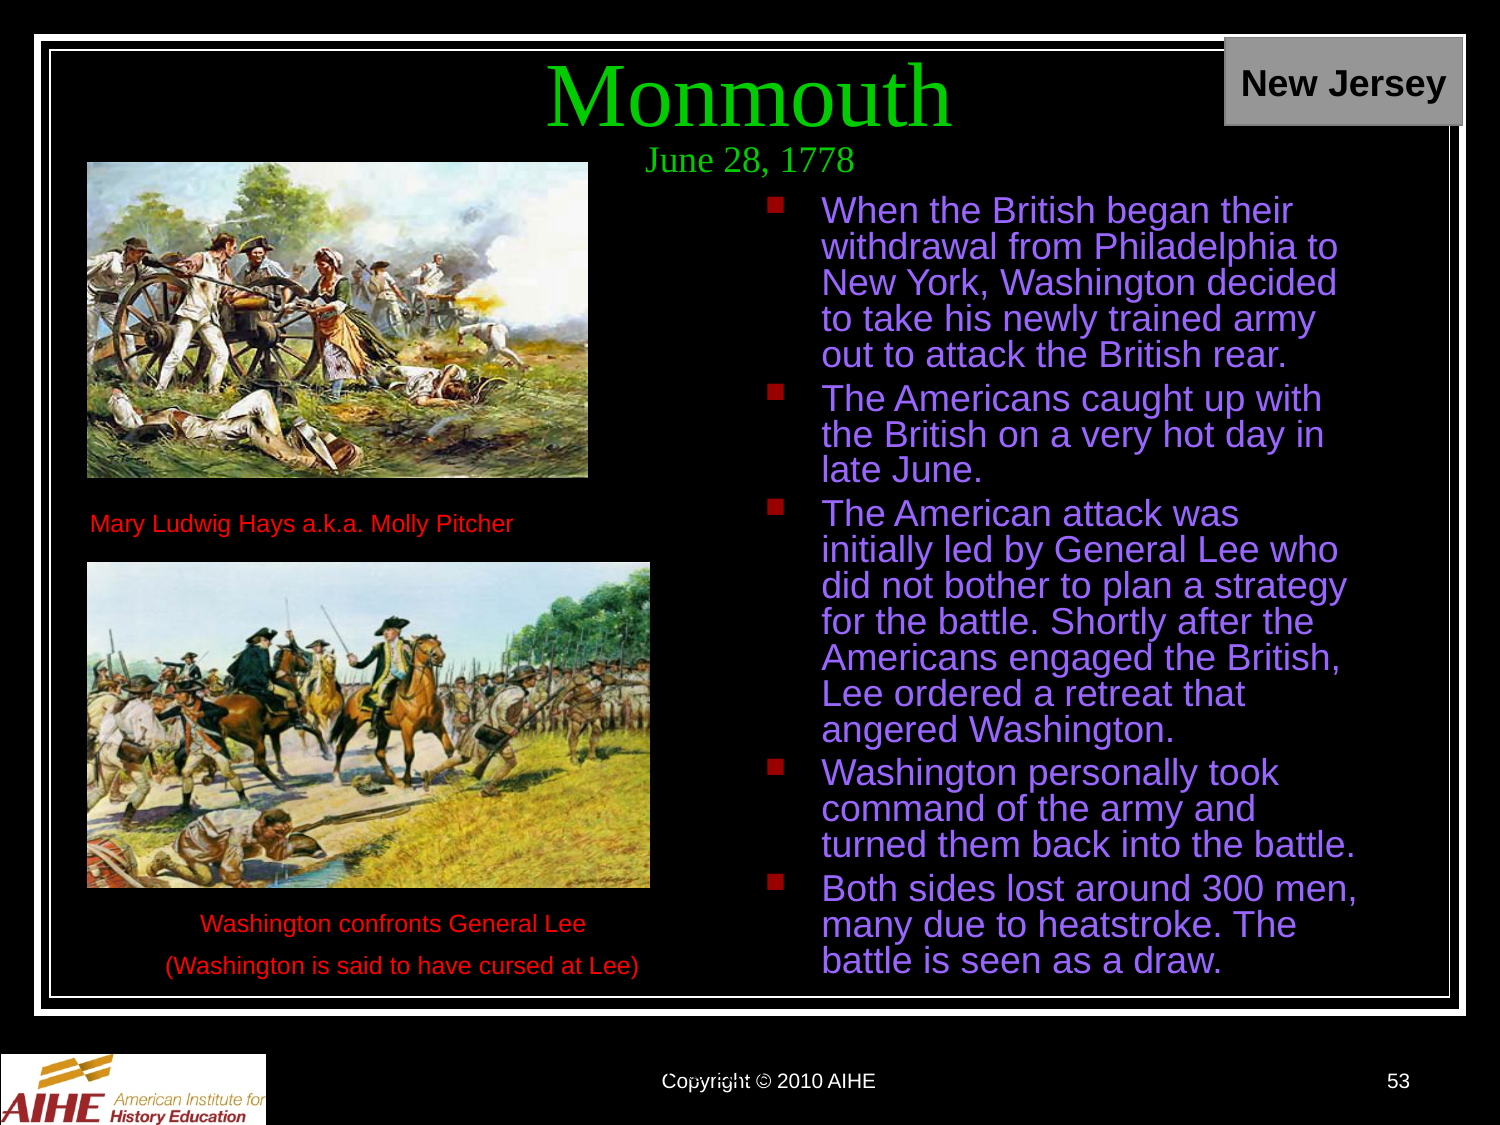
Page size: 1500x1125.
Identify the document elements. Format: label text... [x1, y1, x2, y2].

footer Copyright © 2010 AIHE [530, 1024, 1007, 1101]
text_box New Jersey [1224, 37, 1463, 125]
title Monmouth June 28, 1778 [74, 0, 1426, 188]
list When the British began their withdrawal from Philadelphia to New York, Washington decided to take his newly trained army out to attack the British rear. The Americans caught up with the British on a very hot day in late June. The American attack was initially led by General Lee who did not bother to plan a strategy for the battle. Shortly after the Americans engaged the British, Lee ordered a retreat that angered Washington. Washington personally took command of the army and turned them back into the battle. Both sides lost around 300 men, many due to heatstroke. The battle is seen as a draw. [749, 187, 1376, 1001]
text_box Mary Ludwig Hays a.k.a. Molly Pitcher [74, 500, 600, 545]
text_box Cicero © 2007 [593, 1050, 897, 1095]
picture [0, 1052, 266, 1125]
picture [87, 562, 651, 888]
text_box Washington confronts General Lee (Washington is said to have cursed at Lee) [87, 899, 725, 988]
slide_number 53 [1112, 1024, 1426, 1101]
picture [87, 162, 588, 478]
